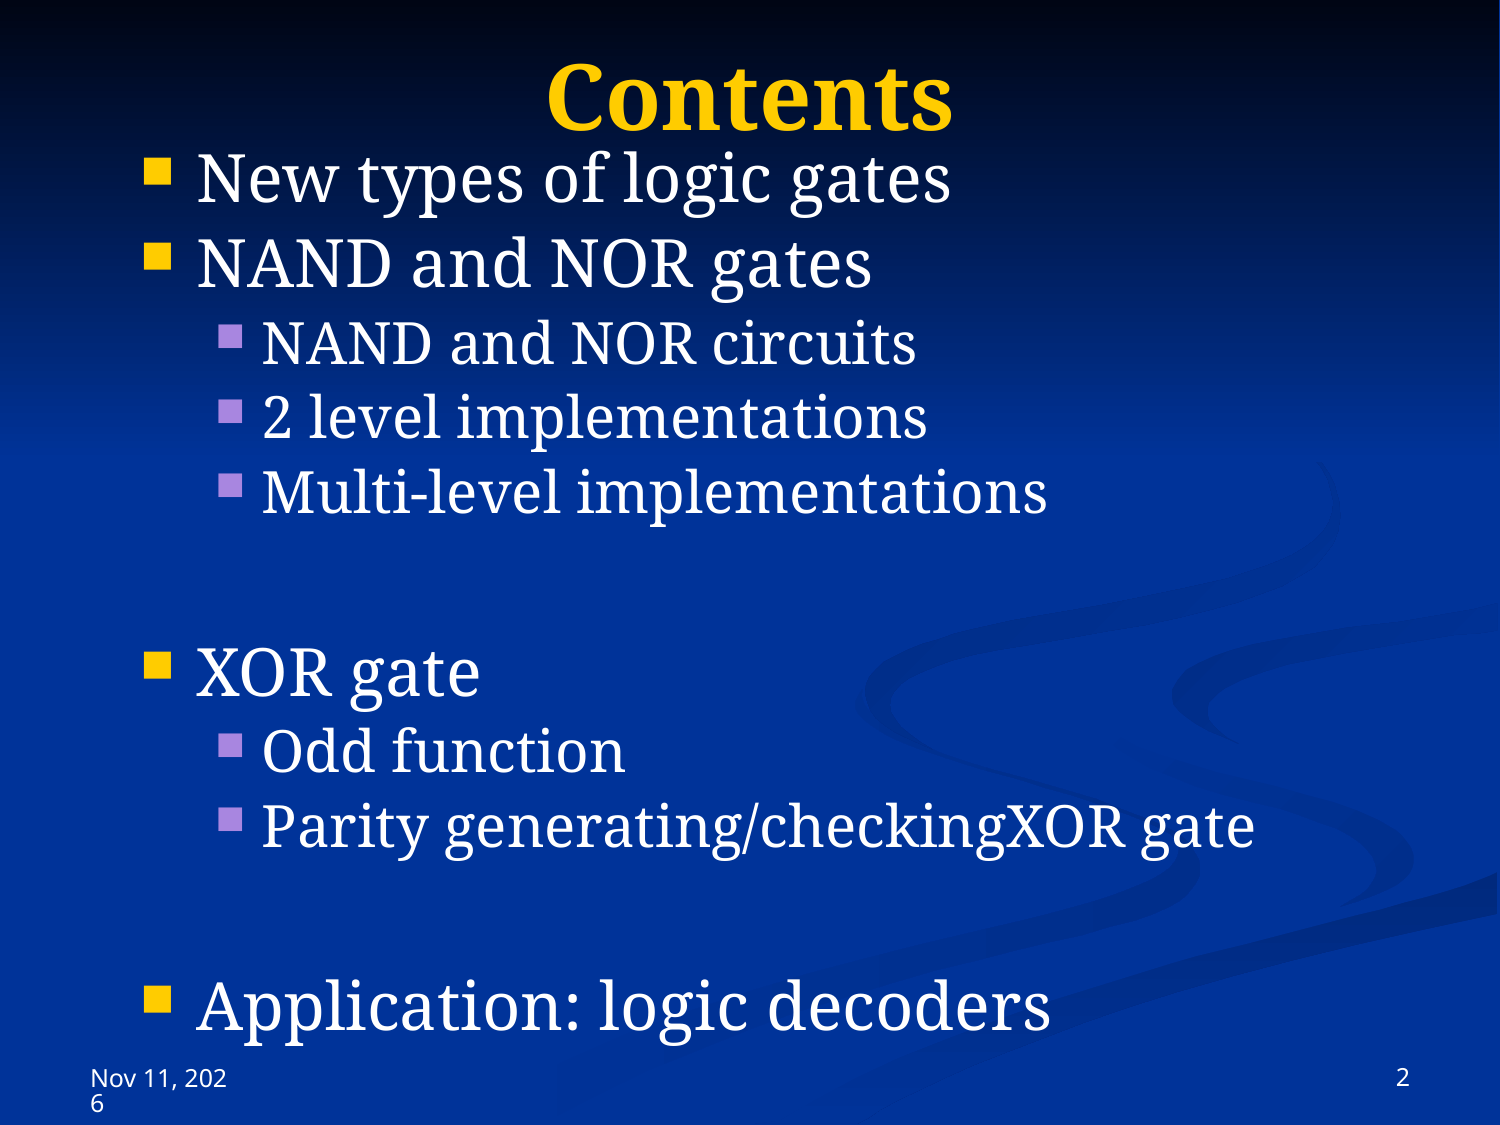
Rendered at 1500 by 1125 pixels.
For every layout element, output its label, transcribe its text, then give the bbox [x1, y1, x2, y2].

slide_number 15-Nov-23 [75, 1025, 250, 1104]
list New types of logic gates NAND and NOR gates NAND and NOR circuits 2 level implementations Multi-level implementations XOR gate Odd function Parity generating/checkingXOR gate Application: logic decoders [125, 137, 1475, 1000]
slide_number 2 [1200, 1025, 1425, 1104]
title Contents [0, 0, 1500, 188]
